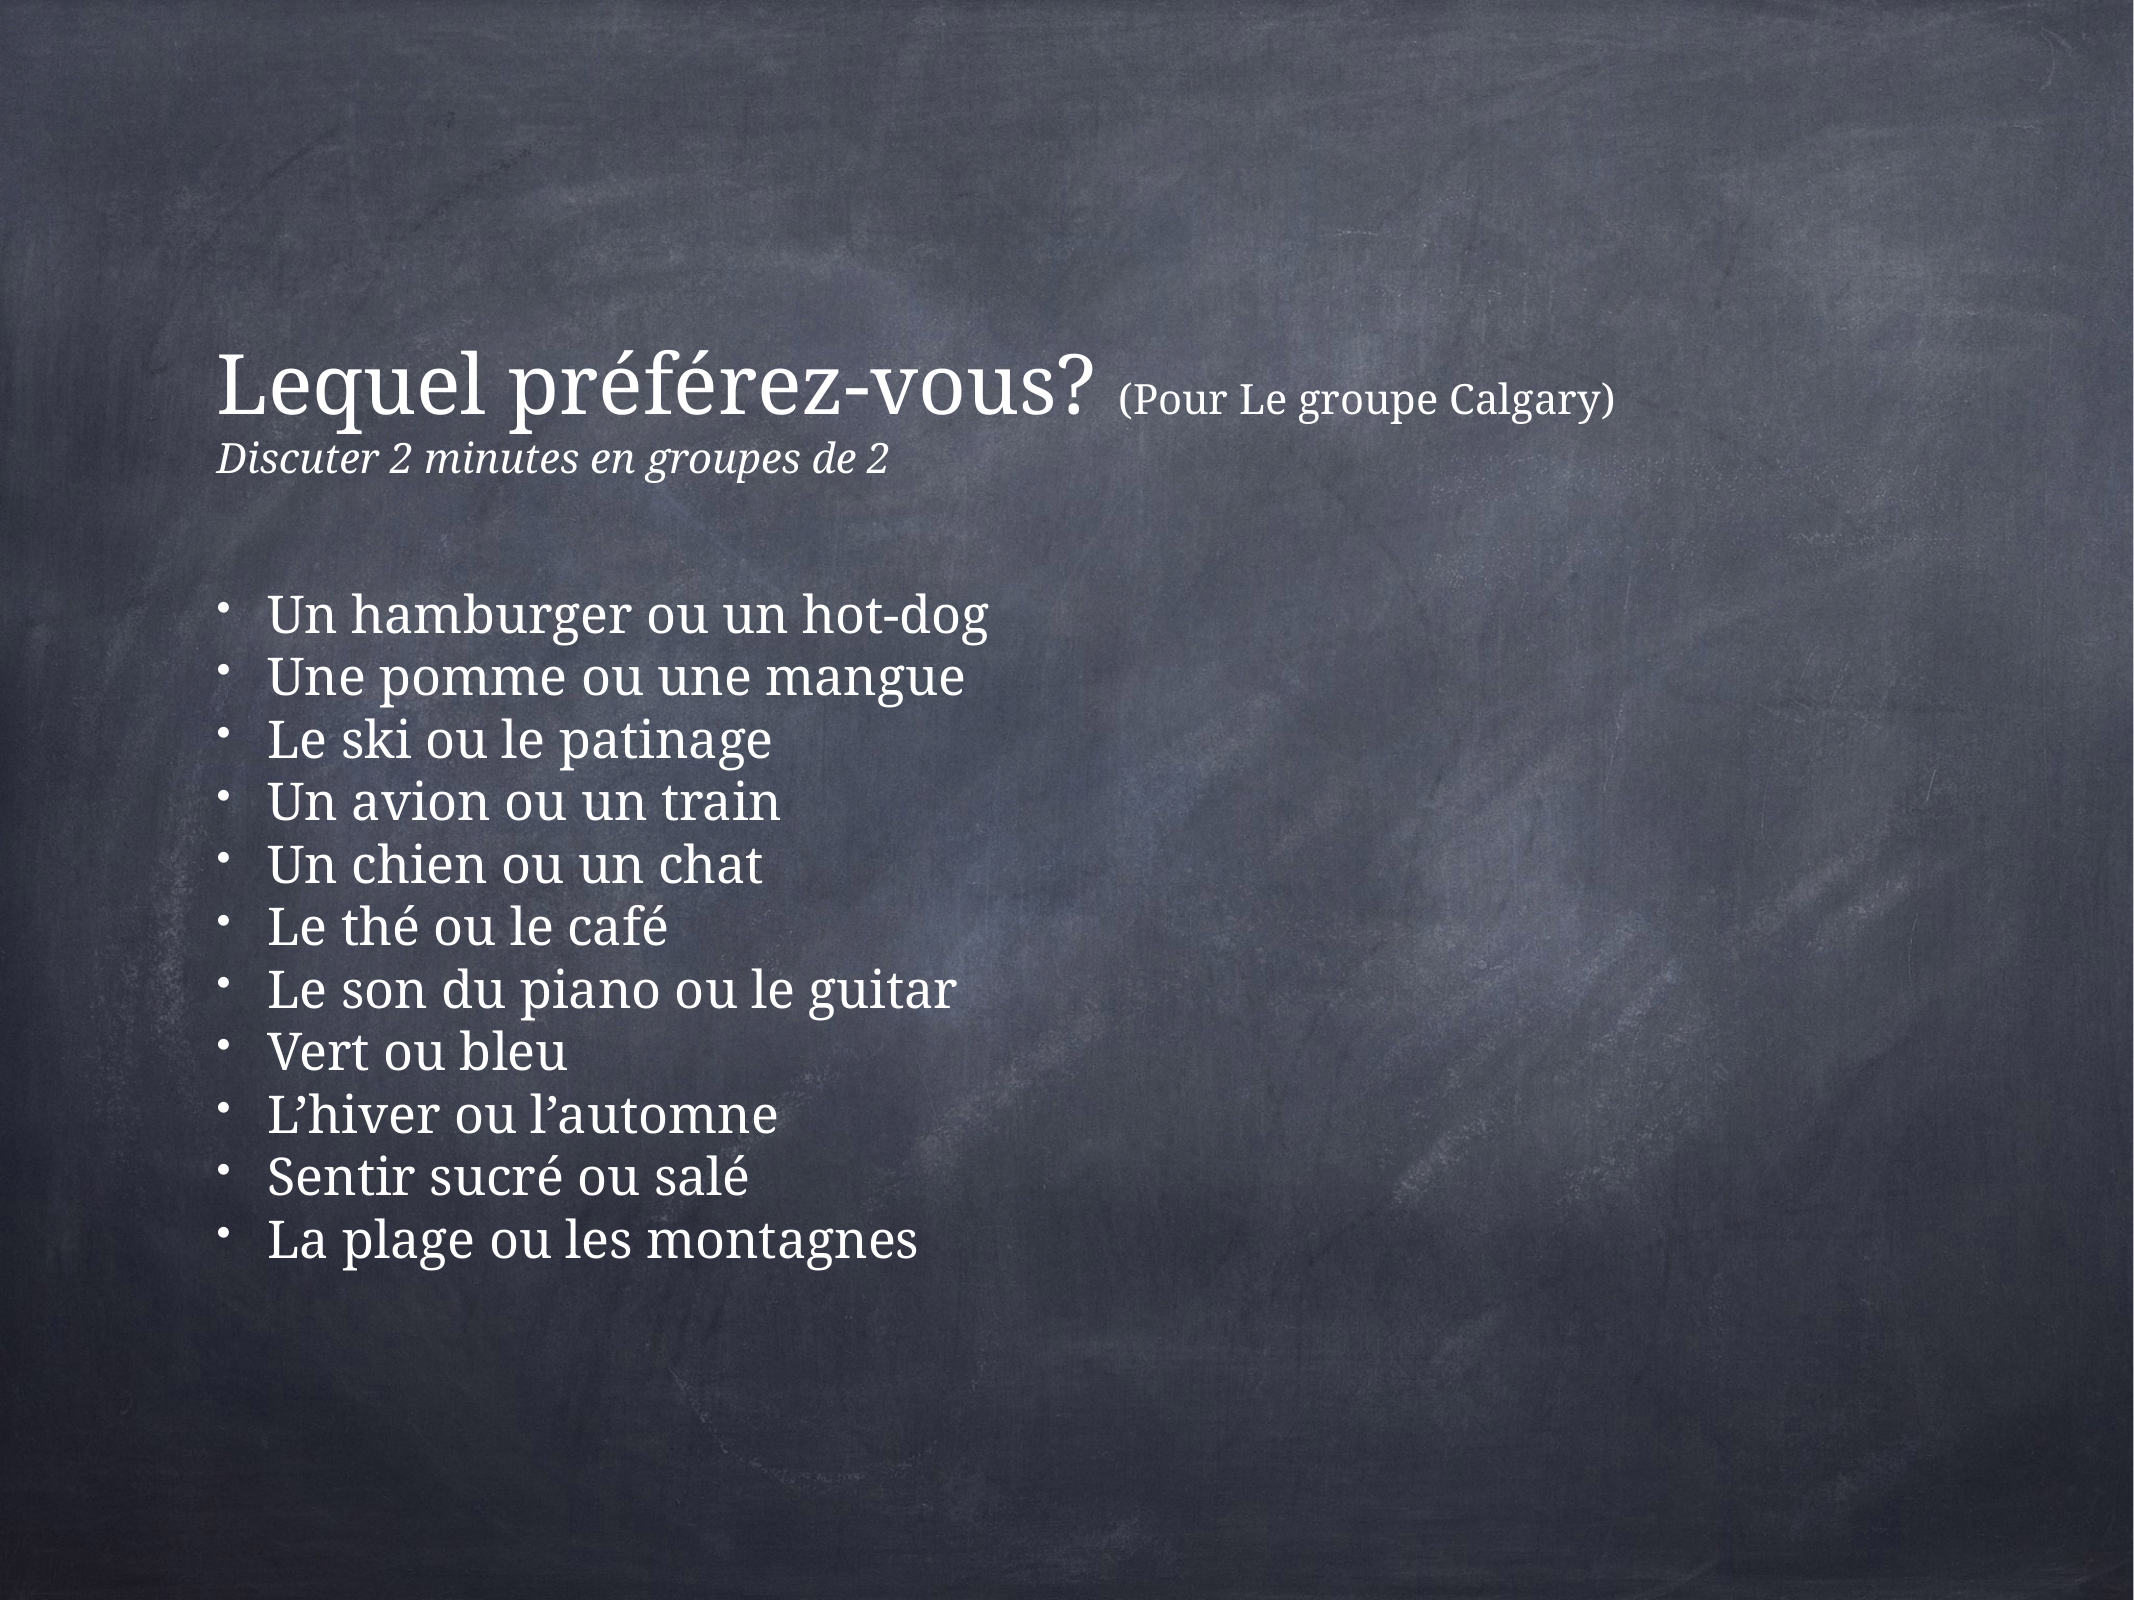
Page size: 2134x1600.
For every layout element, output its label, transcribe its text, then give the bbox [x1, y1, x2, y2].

picture [0, 0, 2134, 1600]
list Lequel préférez-vous? (Pour Le groupe Calgary) Discuter 2 minutes en groupes de 2 Un hamburger ou un hot-dog Une pomme ou une mangue Le ski ou le patinage Un avion ou un train Un chien ou un chat Le thé ou le café Le son du piano ou le guitar Vert ou bleu L’hiver ou l’automne Sentir sucré ou salé La plage ou les montagnes [207, 174, 1926, 1426]
